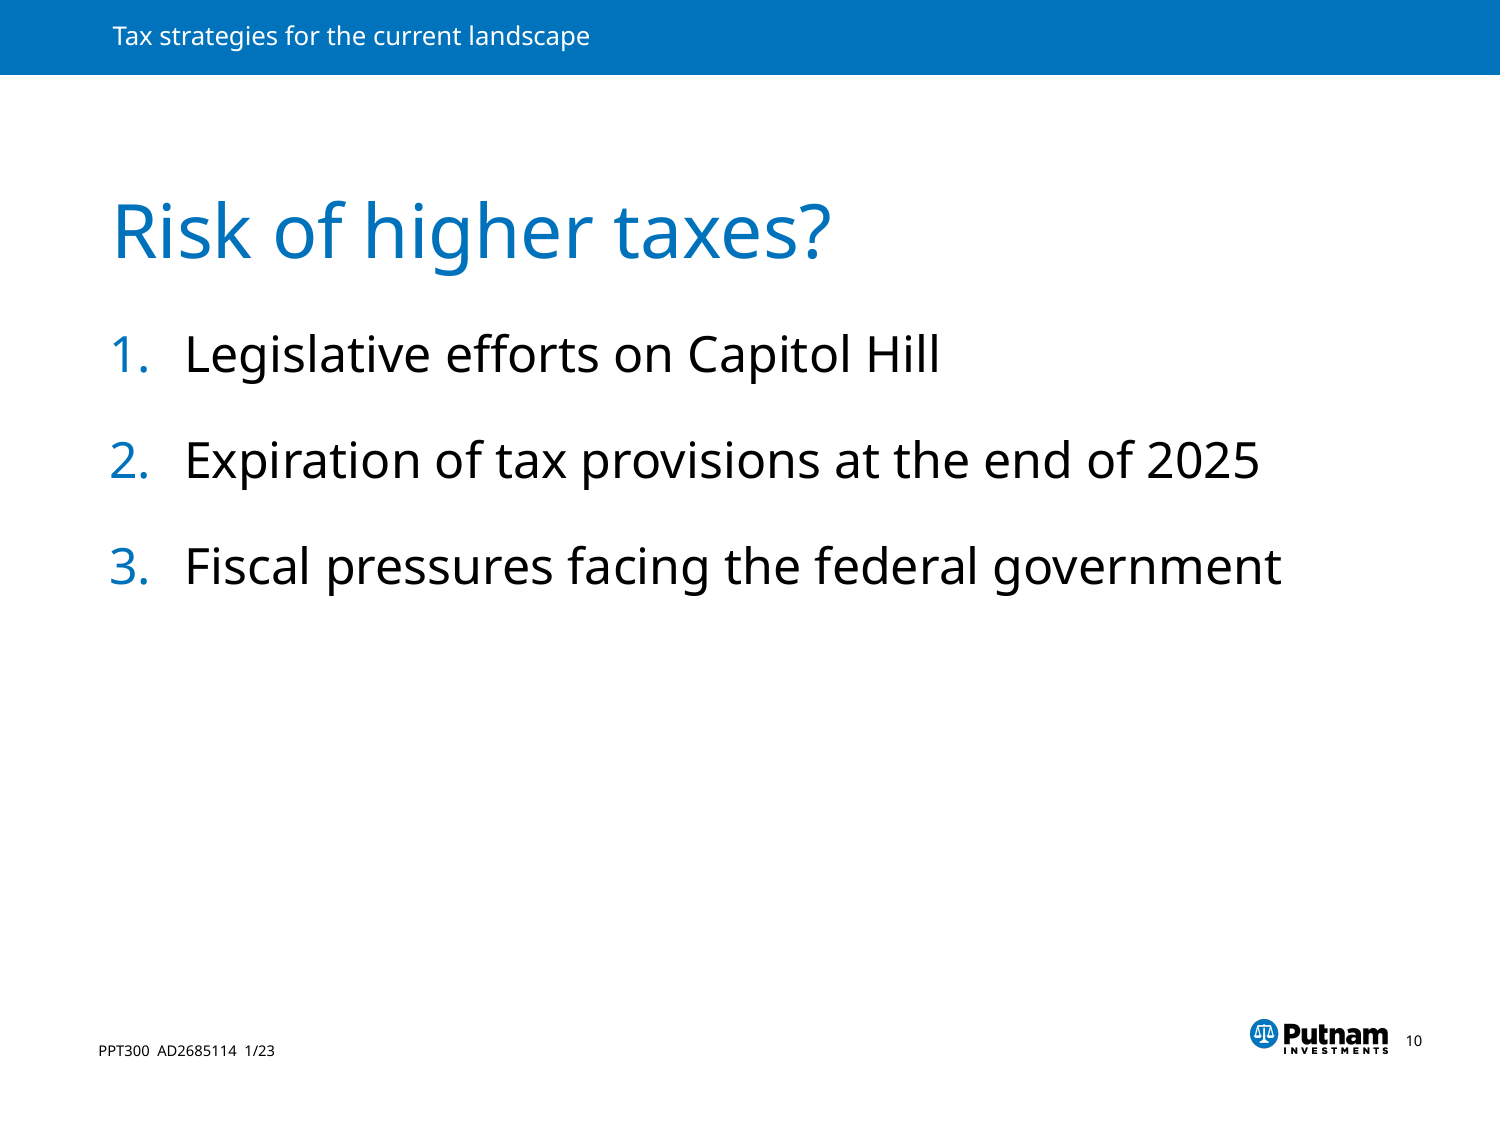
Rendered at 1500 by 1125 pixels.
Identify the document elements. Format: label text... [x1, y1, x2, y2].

text_box Legislative efforts on Capitol Hill Expiration of tax provisions at the end of 2025 Fiscal pressures facing the federal government [94, 308, 1388, 933]
picture [1250, 1019, 1388, 1054]
title Risk of higher taxes? [94, 236, 1388, 283]
